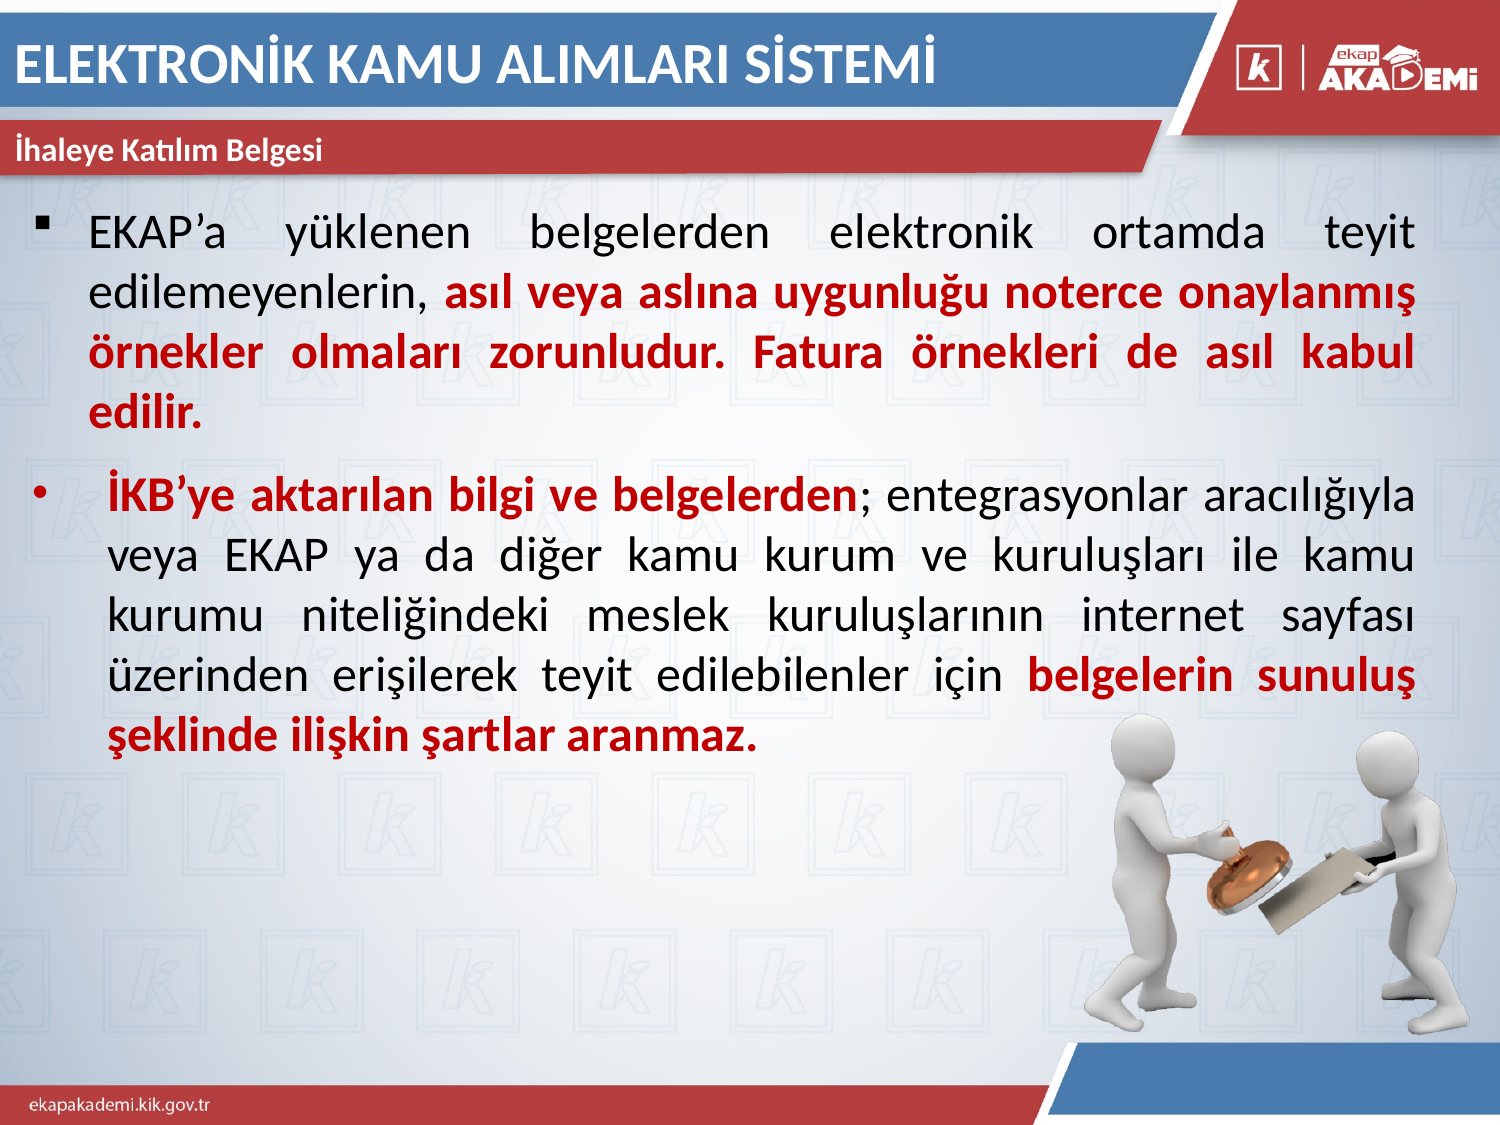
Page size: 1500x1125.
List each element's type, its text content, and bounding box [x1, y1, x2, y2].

picture [0, 0, 1500, 1125]
text_box EKAP’a yüklenen belgelerden elektronik ortamda teyit edilemeyenlerin, asıl veya aslına uygunluğu noterce onaylanmış örnekler olmaları zorunludur. Fatura örnekleri de asıl kabul edilir. İKB’ye aktarılan bilgi ve belgelerden; entegrasyonlar aracılığıyla veya EKAP ya da diğer kamu kurum ve kuruluşları ile kamu kurumu niteliğindeki meslek kuruluşlarının internet sayfası üzerinden erişilerek teyit edilebilenler için belgelerin sunuluş şeklinde ilişkin şartlar aranmaz. [17, 191, 1432, 922]
text_box İhaleye Katılım Belgesi [0, 119, 1163, 176]
text_box ELEKTRONİK KAMU ALIMLARI SİSTEMİ [0, 18, 1191, 103]
